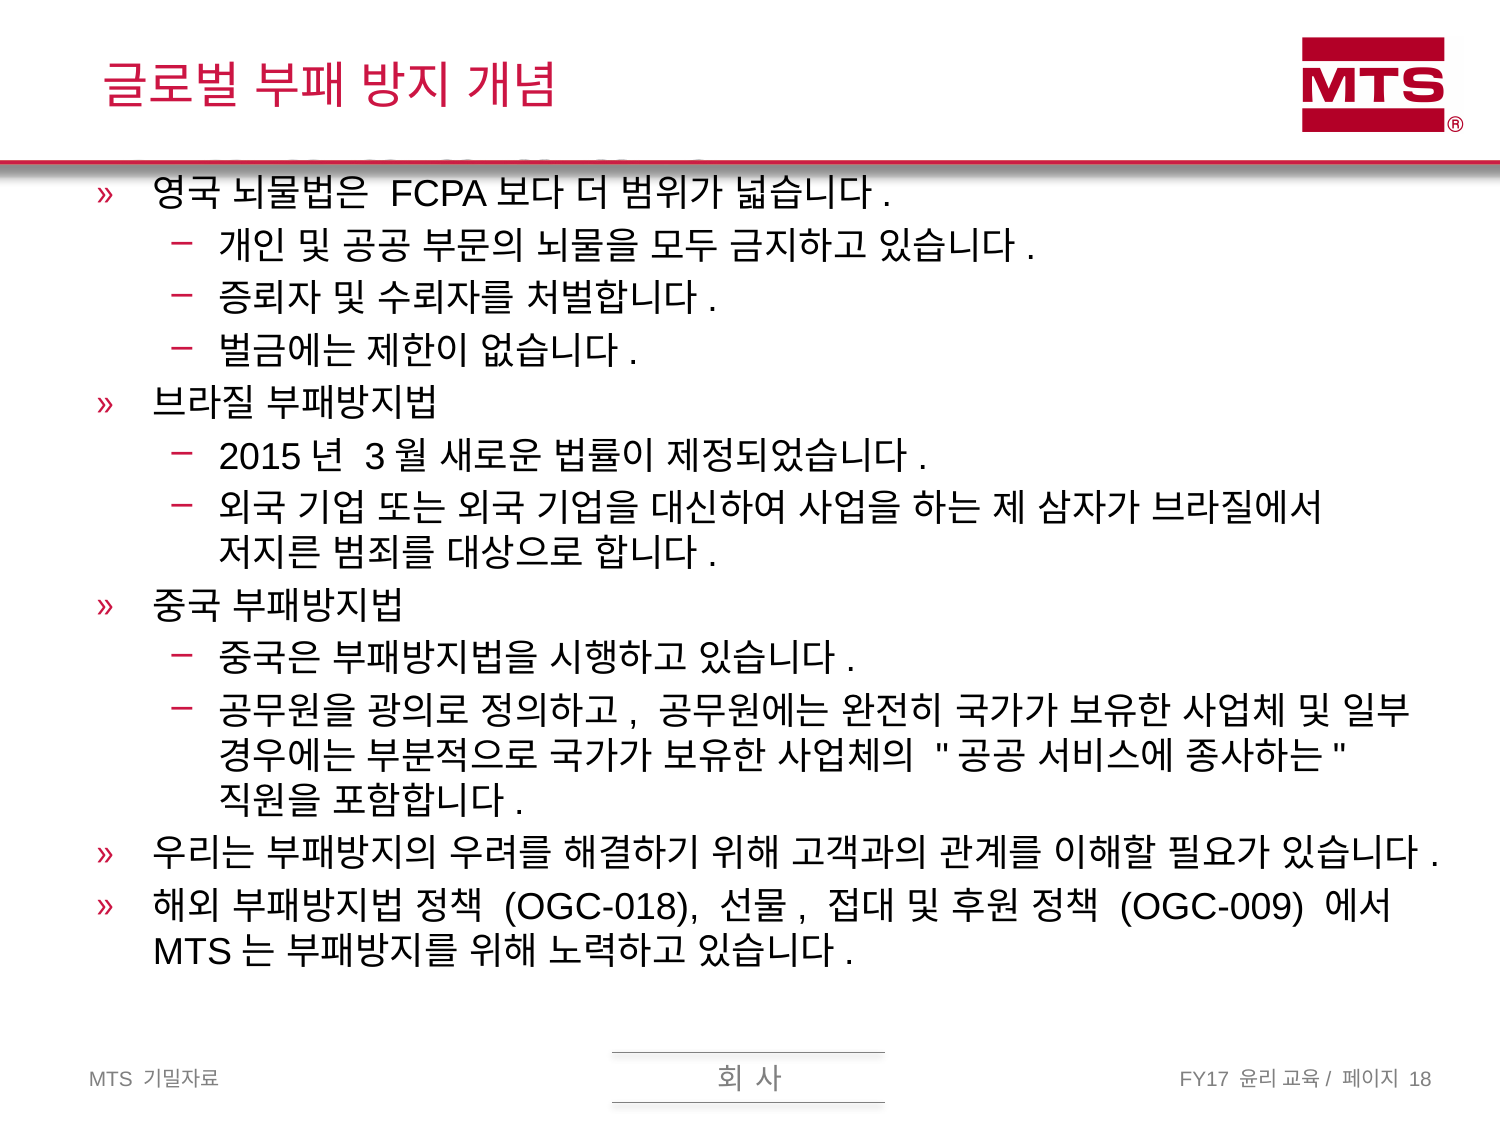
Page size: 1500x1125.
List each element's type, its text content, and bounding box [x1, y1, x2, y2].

picture [0, 159, 1500, 188]
title 글로벌 부패 방지 개념 [87, 12, 1206, 155]
list 영국 뇌물법은 FCPA보다 더 범위가 넓습니다. 개인 및 공공 부문의 뇌물을 모두 금지하고 있습니다. 증뢰자 및 수뢰자를 처벌합니다. 벌금에는 제한이 없습니다. 브라질 부패방지법 2015년 3월 새로운 법률이 제정되었습니다. 외국 기업 또는 외국 기업을 대신하여 사업을 하는 제 삼자가 브라질에서 저지른 범죄를 대상으로 합니다. 중국 부패방지법 중국은 부패방지법을 시행하고 있습니다. 공무원을 광의로 정의하고, 공무원에는 완전히 국가가 보유한 사업체 및 일부 경우에는 부분적으로 국가가 보유한 사업체의 "공공 서비스에 종사하는" 직원을 포함합니다. 우리는 부패방지의 우려를 해결하기 위해 고객과의 관계를 이해할 필요가 있습니다. 해외 부패방지법 정책 (OGC-018), 선물, 접대 및 후원 정책 (OGC-009) 에서 MTS는 부패방지를 위해 노력하고 있습니다. [81, 161, 1438, 975]
picture [1301, 36, 1464, 134]
